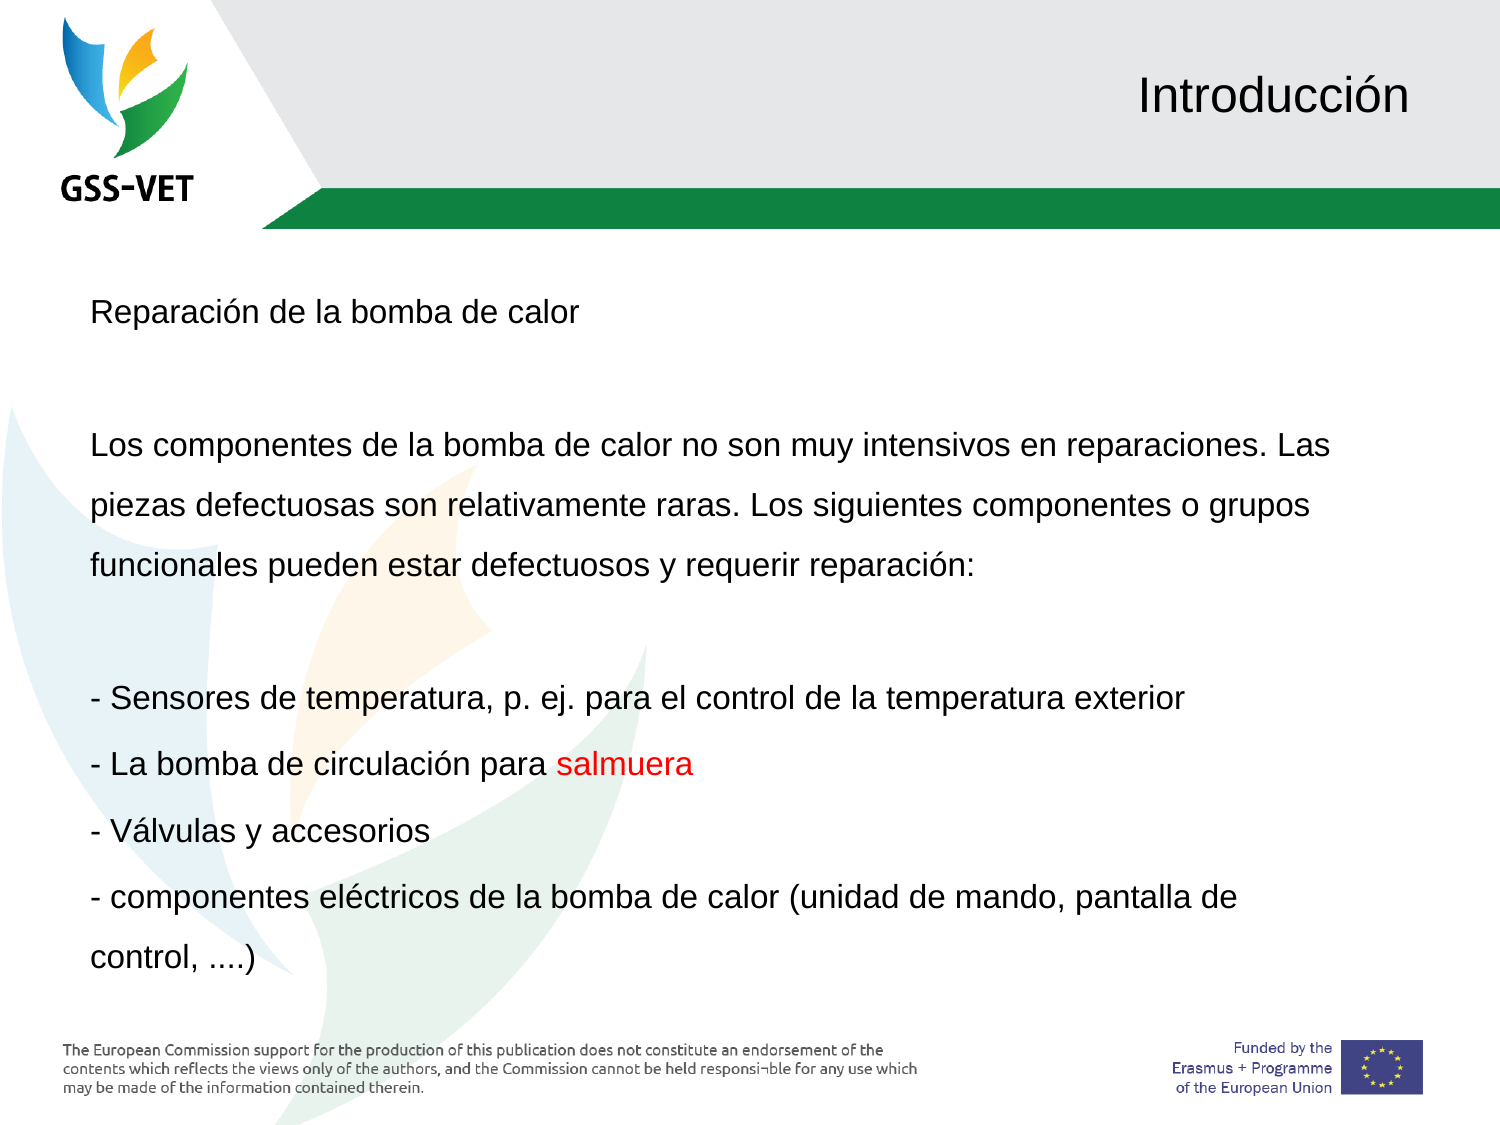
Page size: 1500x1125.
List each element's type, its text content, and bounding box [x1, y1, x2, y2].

list Reparación de la bomba de calor Los componentes de la bomba de calor no son muy intensivos en reparaciones. Las piezas defectuosas son relativamente raras. Los siguientes componentes o grupos funcionales pueden estar defectuosos y requerir reparación: - Sensores de temperatura, p. ej. para el control de la temperatura exterior - La bomba de circulación para salmuera - Válvulas y accesorios - componentes eléctricos de la bomba de calor (unidad de mando, pantalla de control, ....) [75, 262, 1425, 1005]
picture [0, 0, 1500, 1125]
title Introducción [324, 0, 1425, 185]
